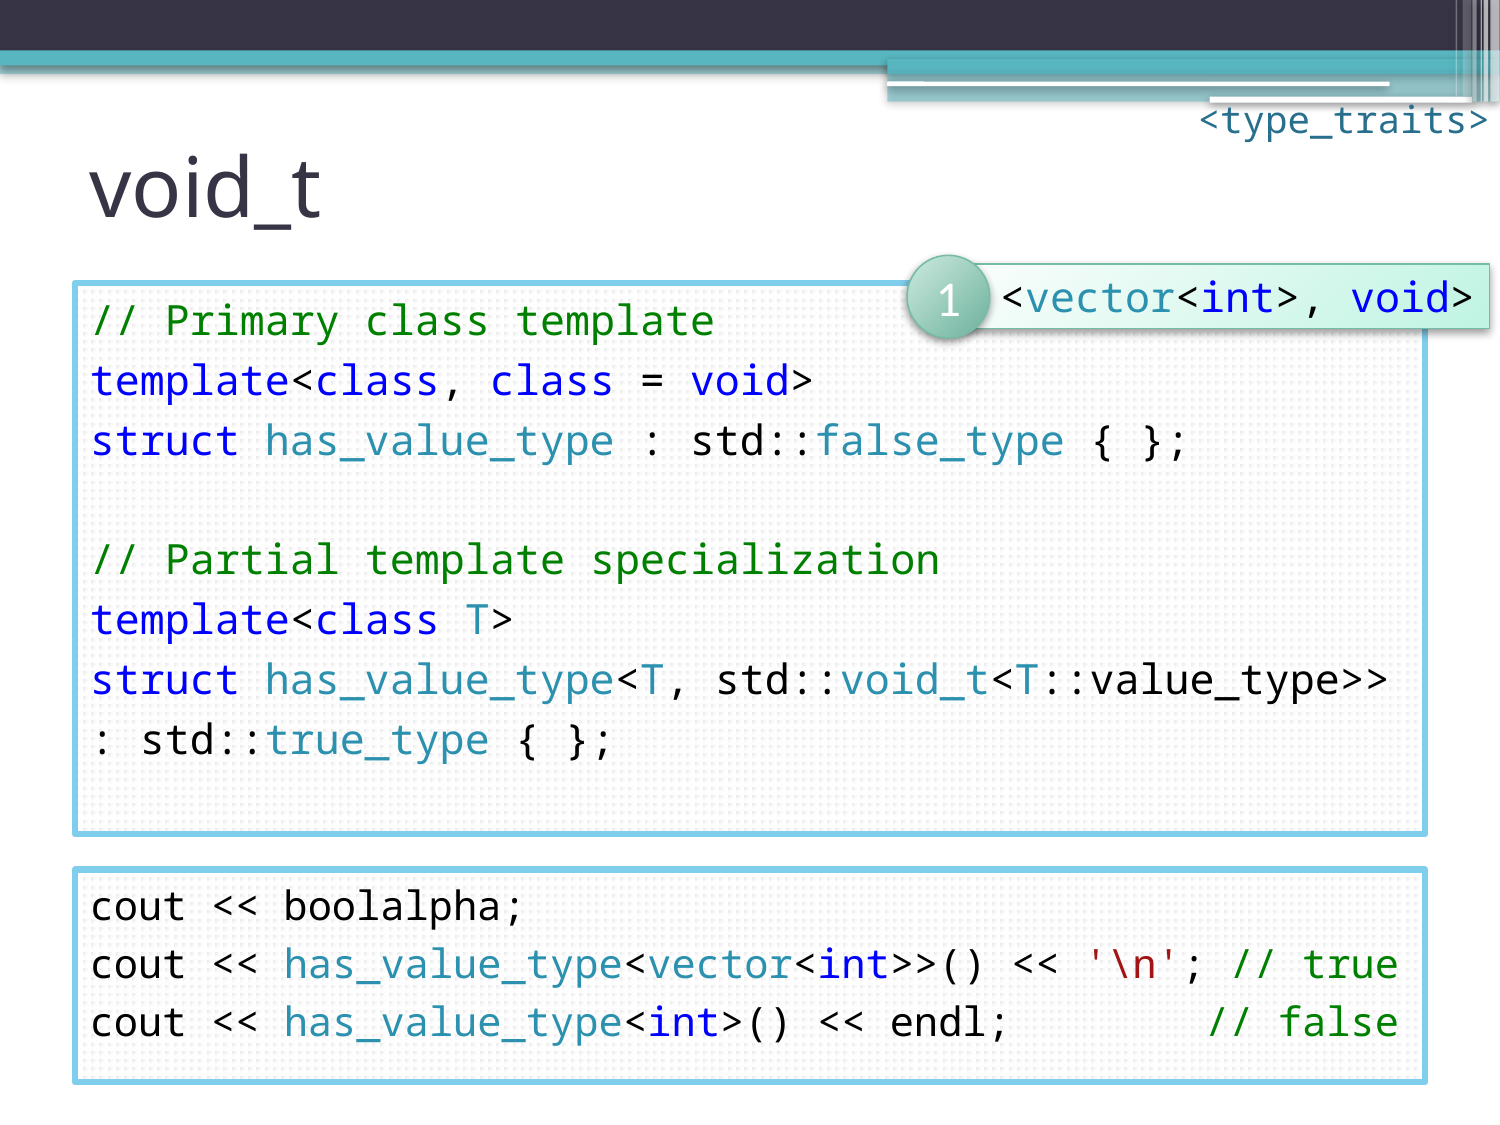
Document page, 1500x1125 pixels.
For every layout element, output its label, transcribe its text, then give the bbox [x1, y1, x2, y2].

list // Primary class template template<class, class = void> struct has_value_type : std::false_type { }; // Partial template specialization template<class T> struct has_value_type<T, std::void_t<T::value_type>> : std::true_type { }; [75, 282, 1425, 835]
text_box 1 [906, 254, 991, 339]
title void_t [75, 96, 1425, 272]
text_box <type_traits> [1182, 89, 1500, 149]
text_box <vector<int>, void> [979, 263, 1490, 329]
text_box cout << boolalpha; cout << has_value_type<vector<int>>() << '\n'; // true cout << has_value_type<int>() << endl; // false [74, 869, 1425, 1083]
